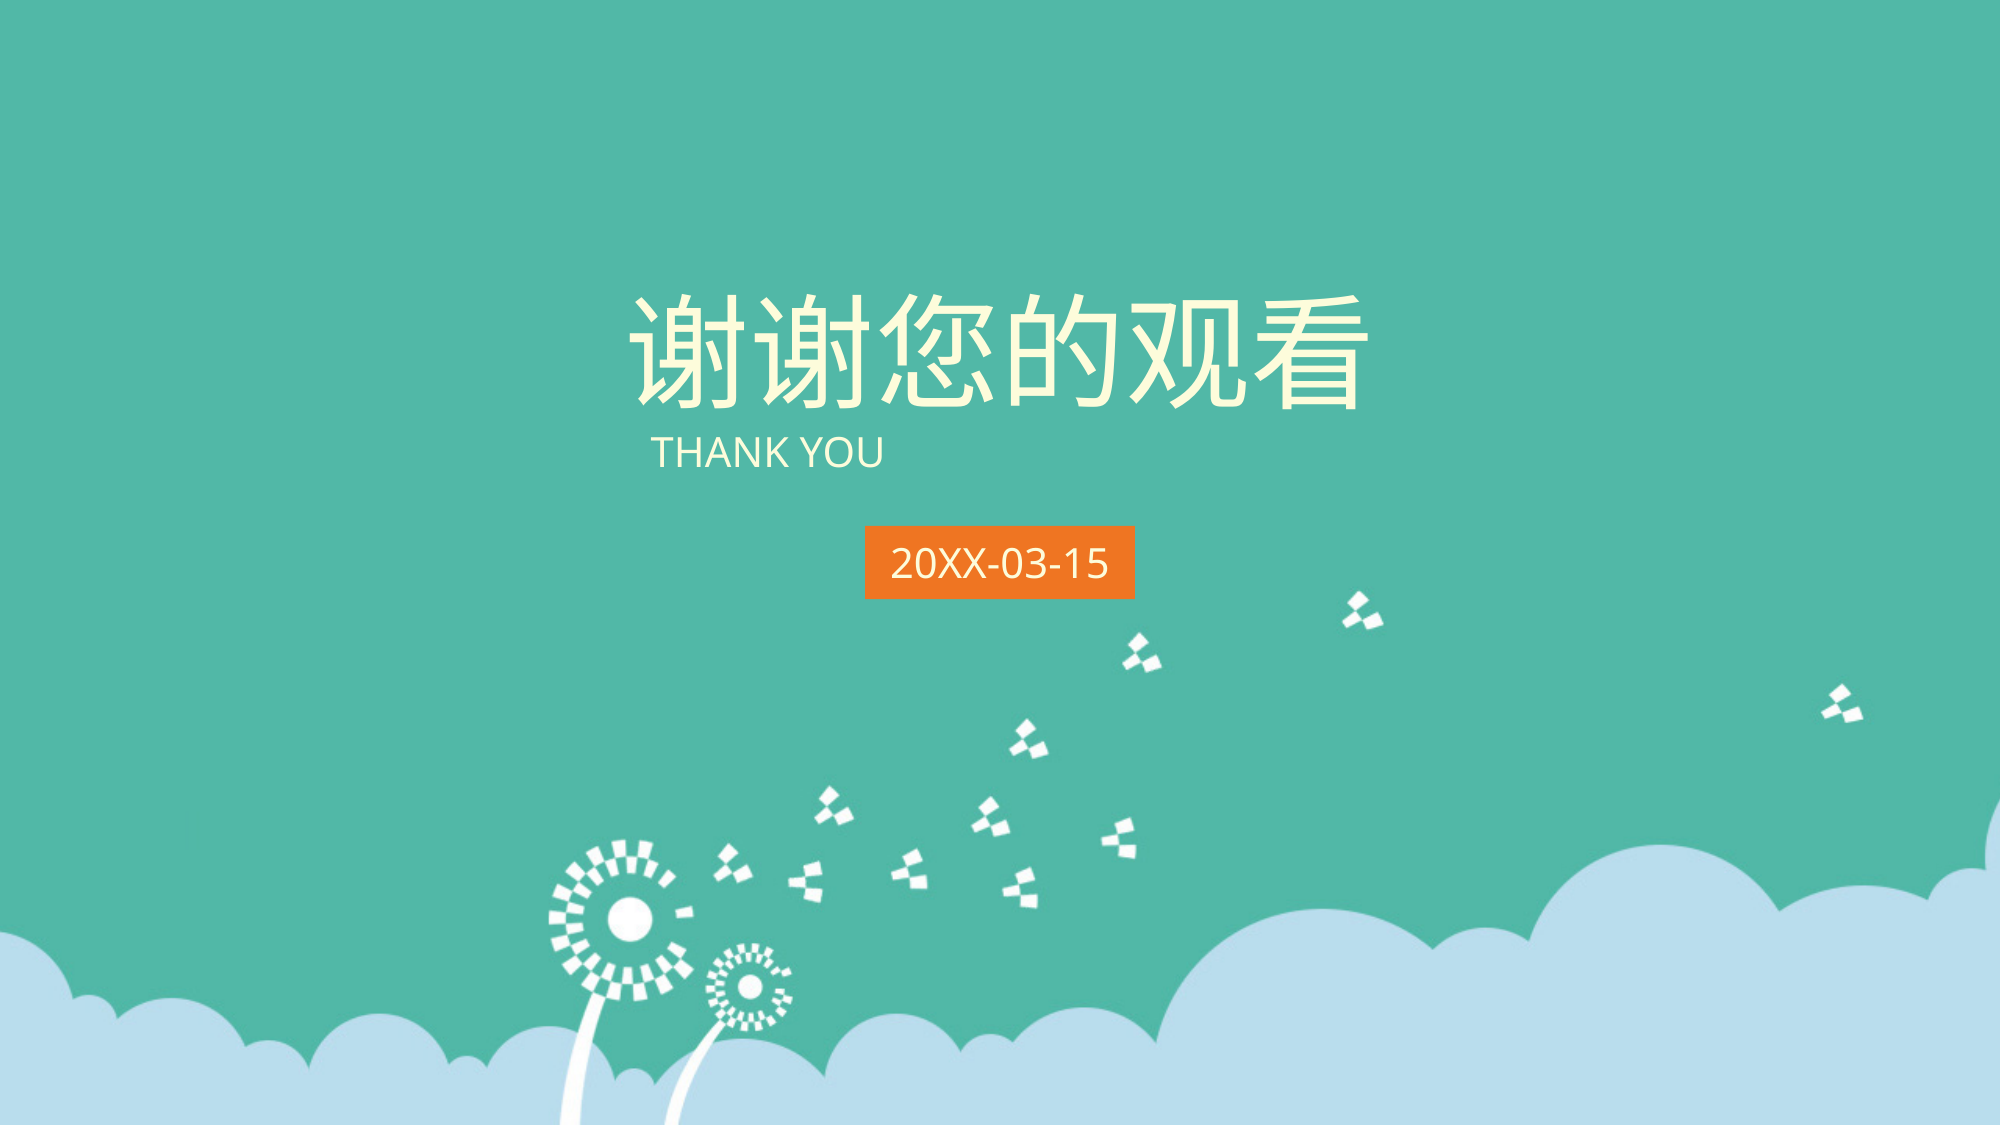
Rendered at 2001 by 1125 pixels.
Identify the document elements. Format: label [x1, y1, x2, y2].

text_box [344, 267, 1656, 485]
picture [0, 0, 2000, 1125]
